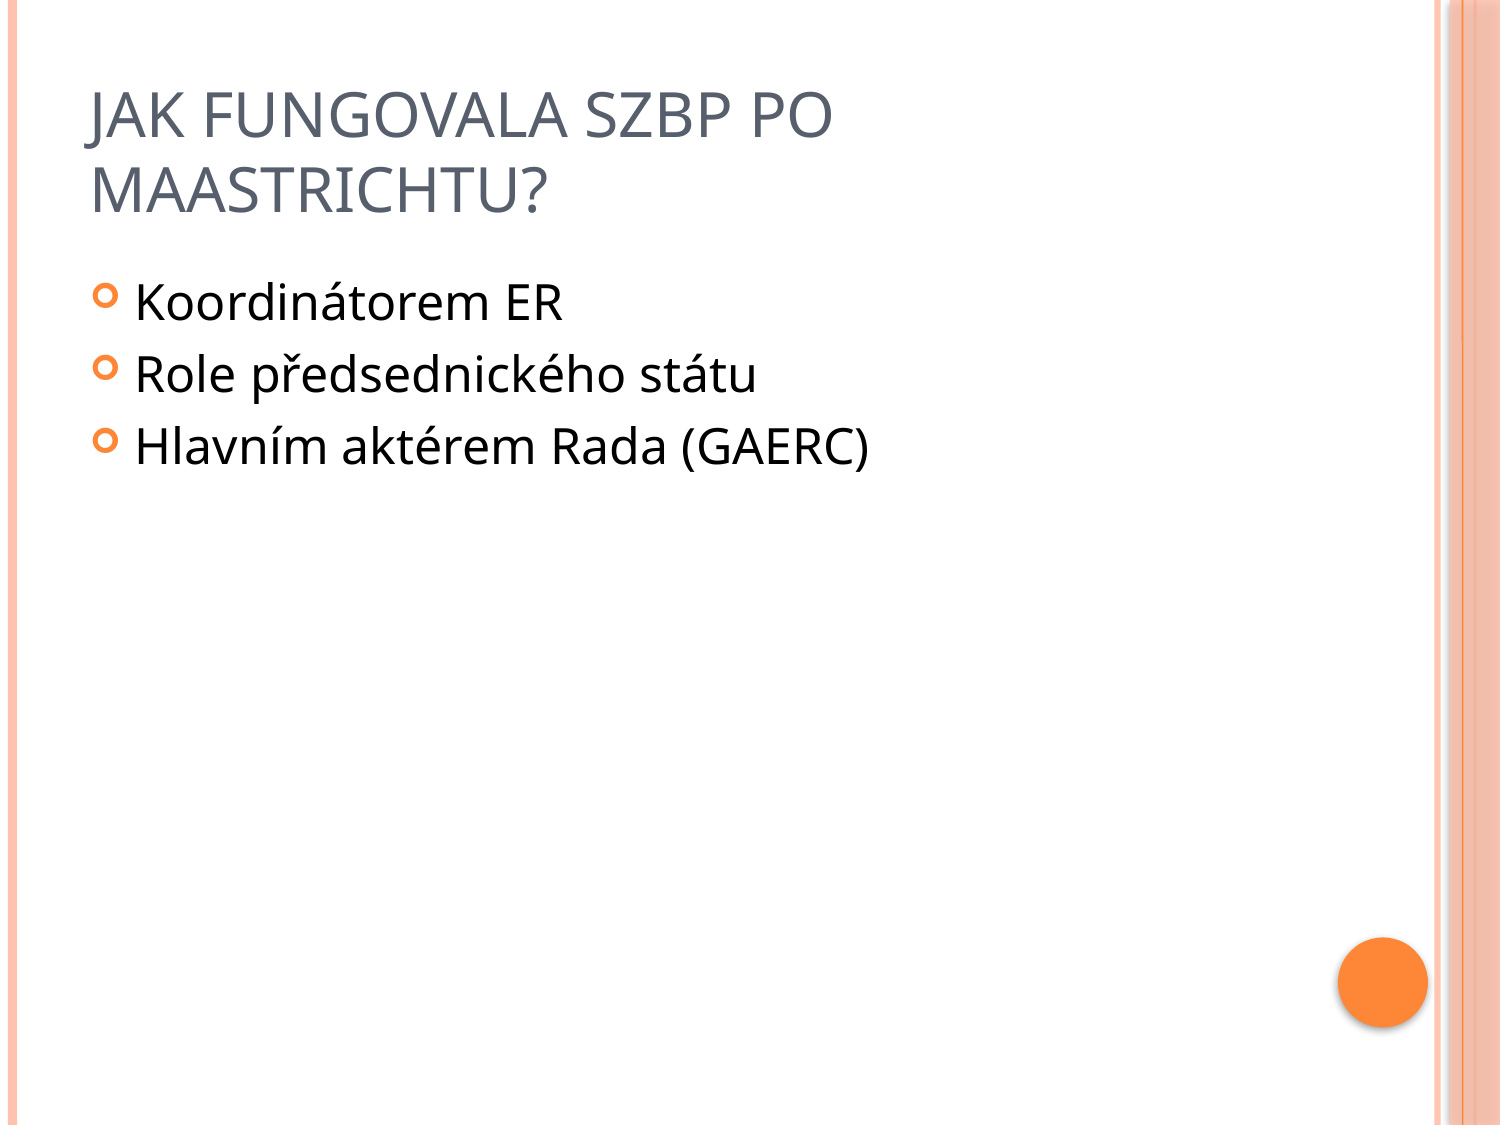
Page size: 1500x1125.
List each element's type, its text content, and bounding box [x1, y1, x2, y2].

title Jak fungovala SZBP po Maastrichtu? [75, 45, 1300, 233]
list Koordinátorem ER Role předsednického státu Hlavním aktérem Rada (GAERC) [75, 262, 1300, 1062]
